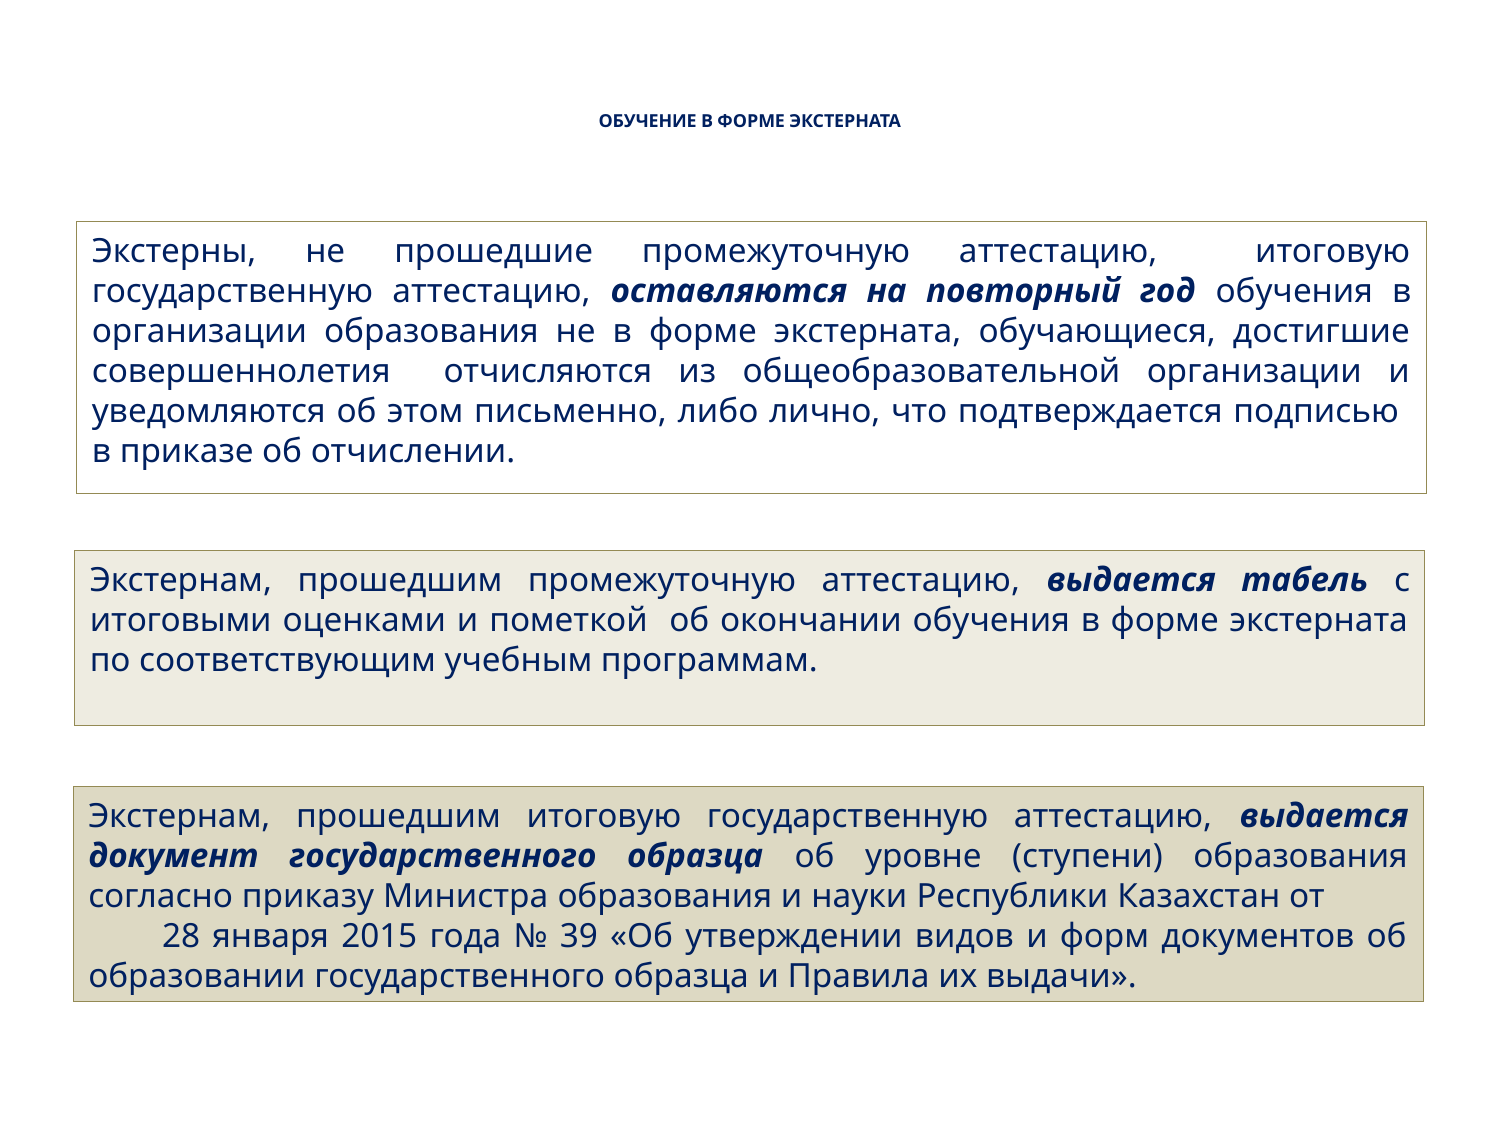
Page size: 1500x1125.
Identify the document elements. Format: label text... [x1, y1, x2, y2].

title ОБУЧЕНИЕ В ФОРМЕ ЭКСТЕРНАТА [75, 66, 1425, 183]
list Экстерны, не прошедшие промежуточную аттестацию, итоговую государственную аттестацию, оставляются на повторный год обучения в организации образования не в форме экстерната, обучающиеся, достигшие совершеннолетия отчисляются из общеобразовательной организации и уведомляются об этом письменно, либо лично, что подтверждается подписью в приказе об отчислении. [76, 221, 1427, 494]
text_box Экстернам, прошедшим итоговую государственную аттестацию, выдается документ государственного образца об уровне (ступени) образования согласно приказу Министра образования и науки Республики Казахстан от 28 января 2015 года № 39 «Об утверждении видов и форм документов об образовании государственного образца и Правила их выдачи». [73, 786, 1424, 1002]
text_box Экстернам, прошедшим промежуточную аттестацию, выдается табель с итоговыми оценками и пометкой об окончании обучения в форме экстерната по соответствующим учебным программам. [74, 550, 1425, 726]
